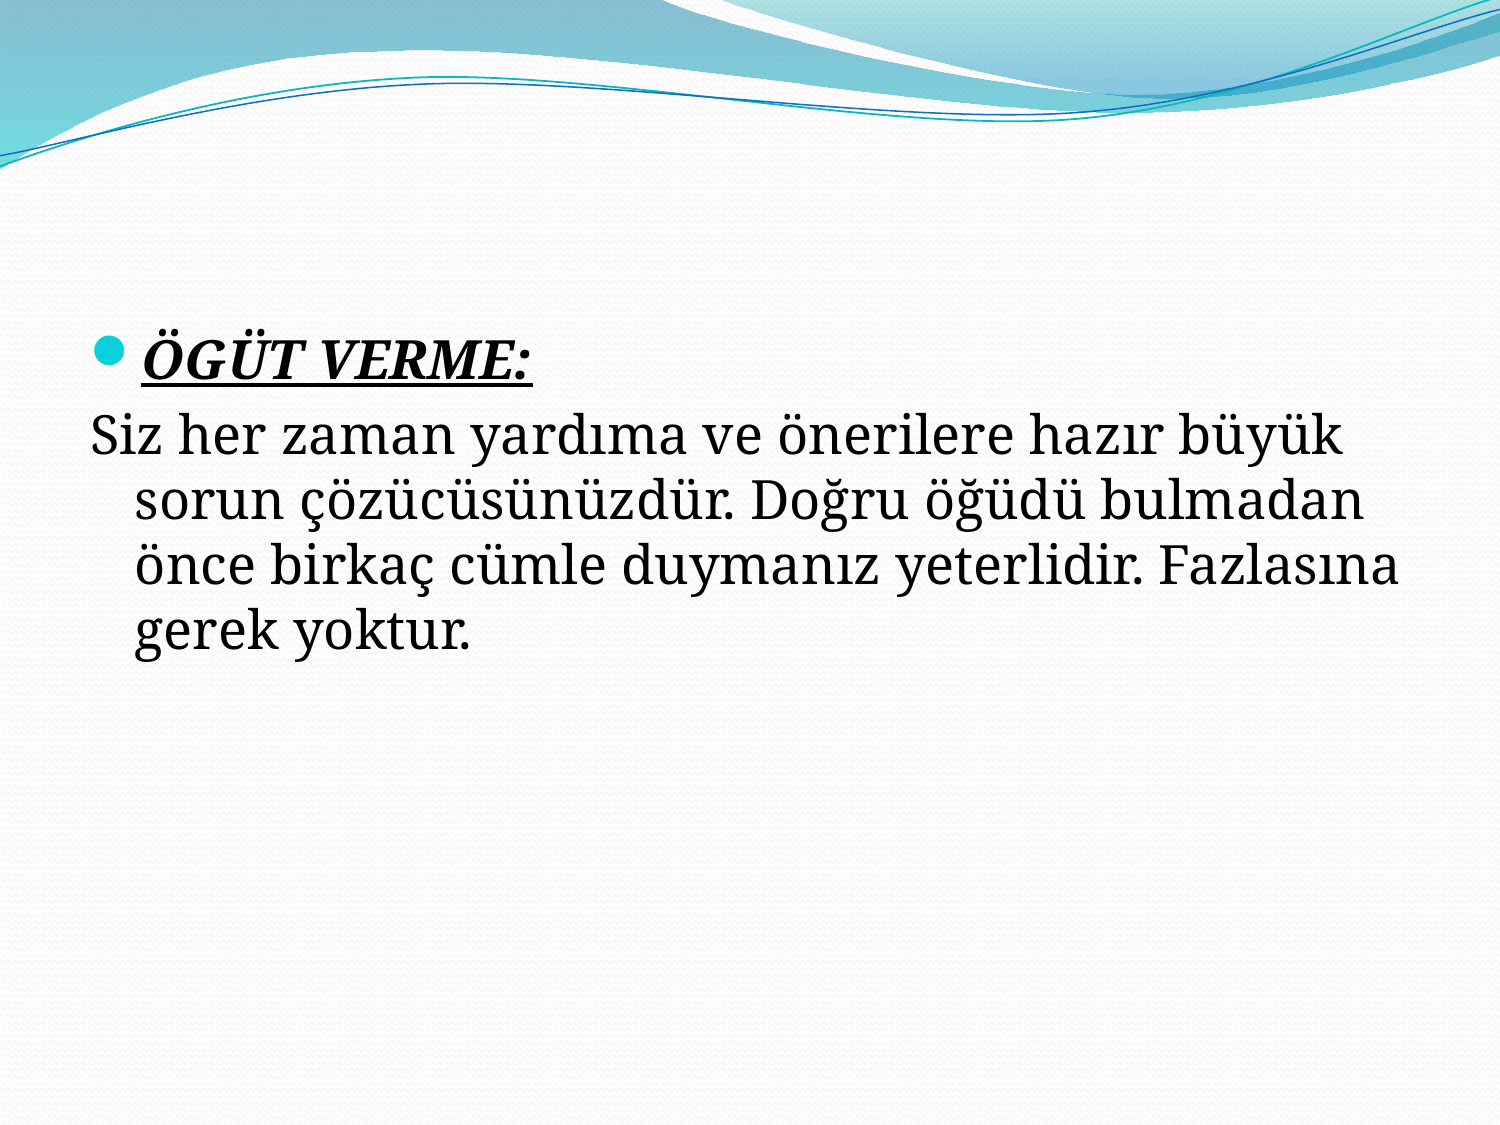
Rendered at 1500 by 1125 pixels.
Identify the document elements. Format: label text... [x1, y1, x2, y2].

list ÖGÜT VERME: Siz her zaman yardıma ve önerilere hazır büyük sorun çözücüsünüzdür. Doğru öğüdü bulmadan önce birkaç cümle duymanız yeterlidir. Fazlasına gerek yoktur. [74, 317, 1426, 1038]
